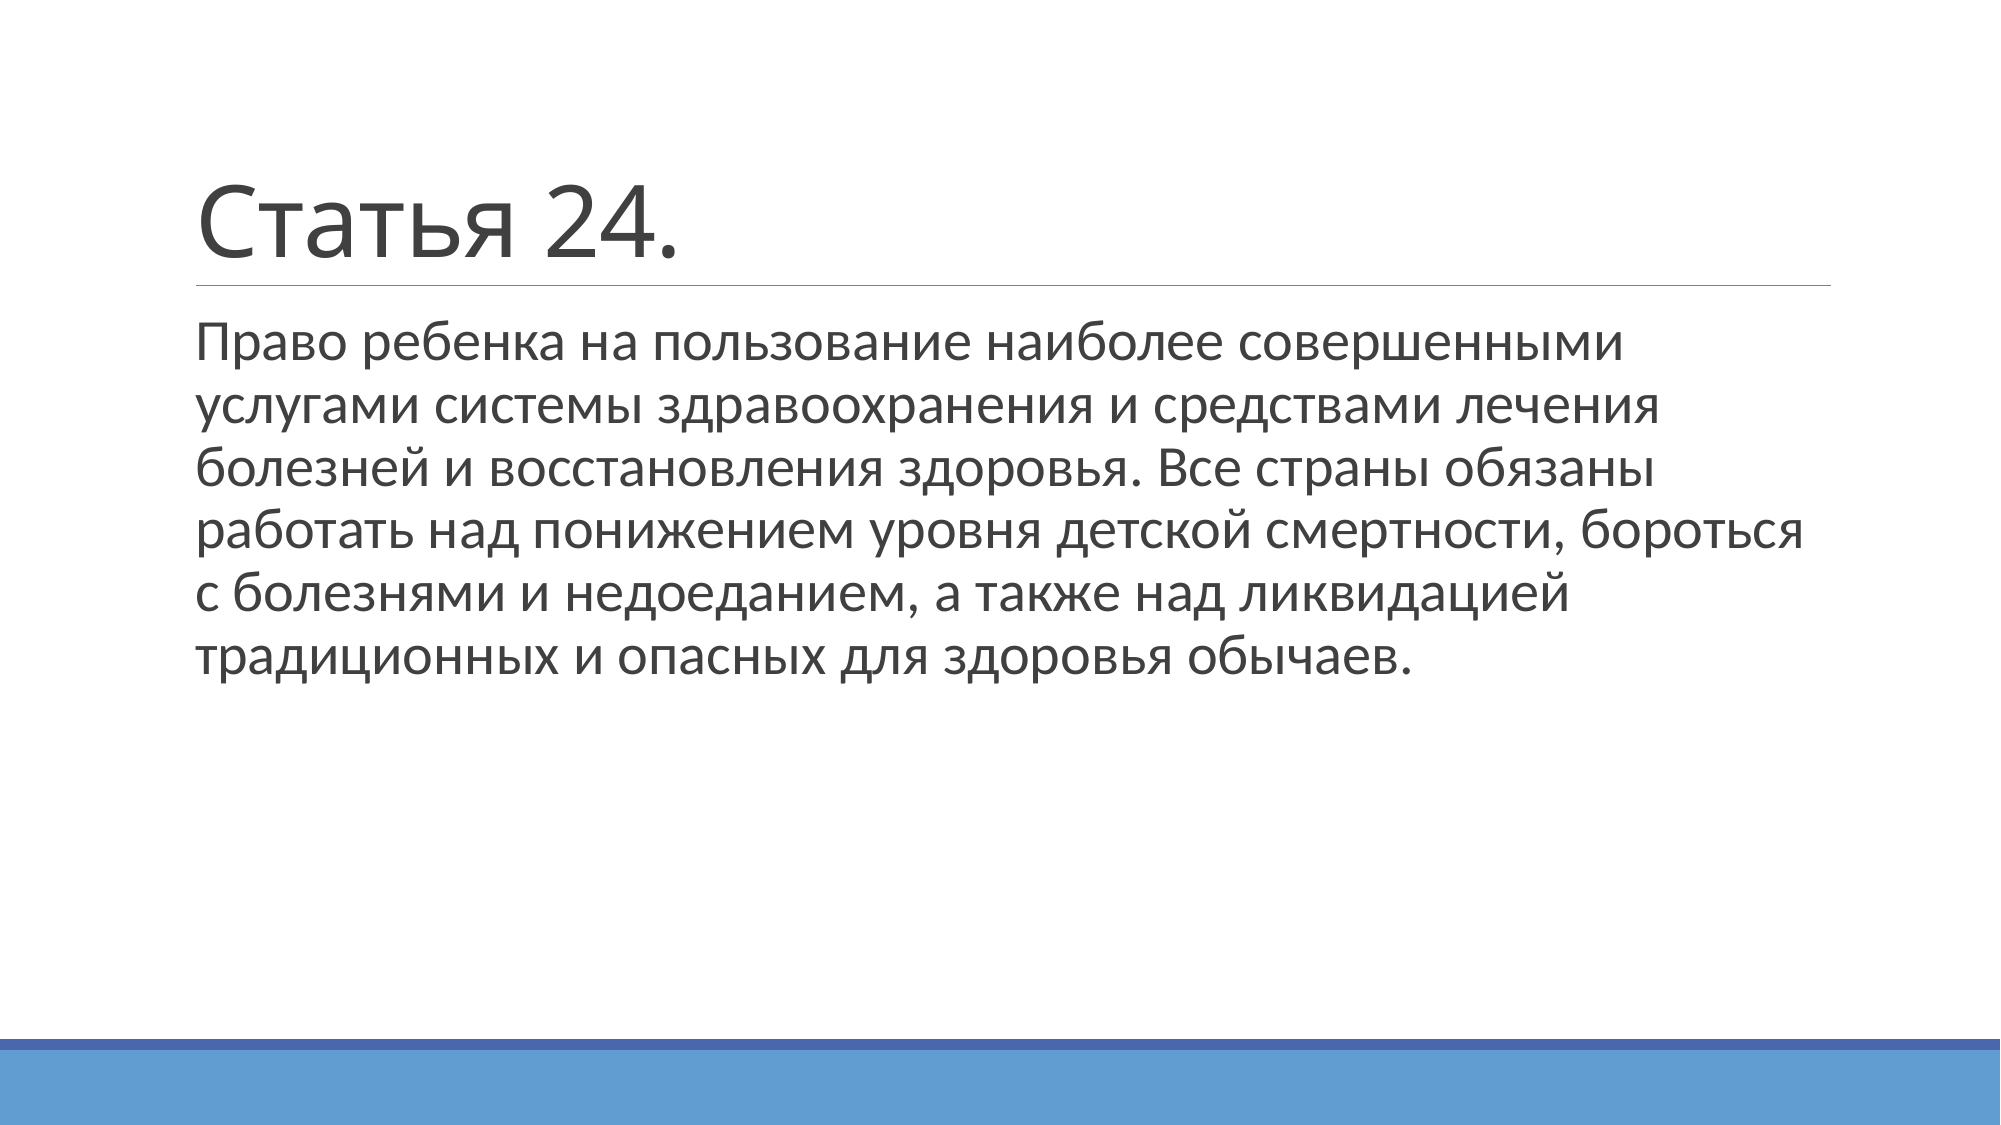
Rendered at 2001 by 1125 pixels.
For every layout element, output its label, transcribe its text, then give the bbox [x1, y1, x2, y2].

title Статья 24. [180, 47, 1830, 285]
list Право ребенка на пользование наиболее совершенными услугами системы здравоохранения и средствами лечения болезней и восстановления здоровья. Все страны обязаны работать над понижением уровня детской смертности, бороться с болезнями и недоеданием, а также над ликвидацией традиционных и опасных для здоровья обычаев. [180, 302, 1830, 963]
